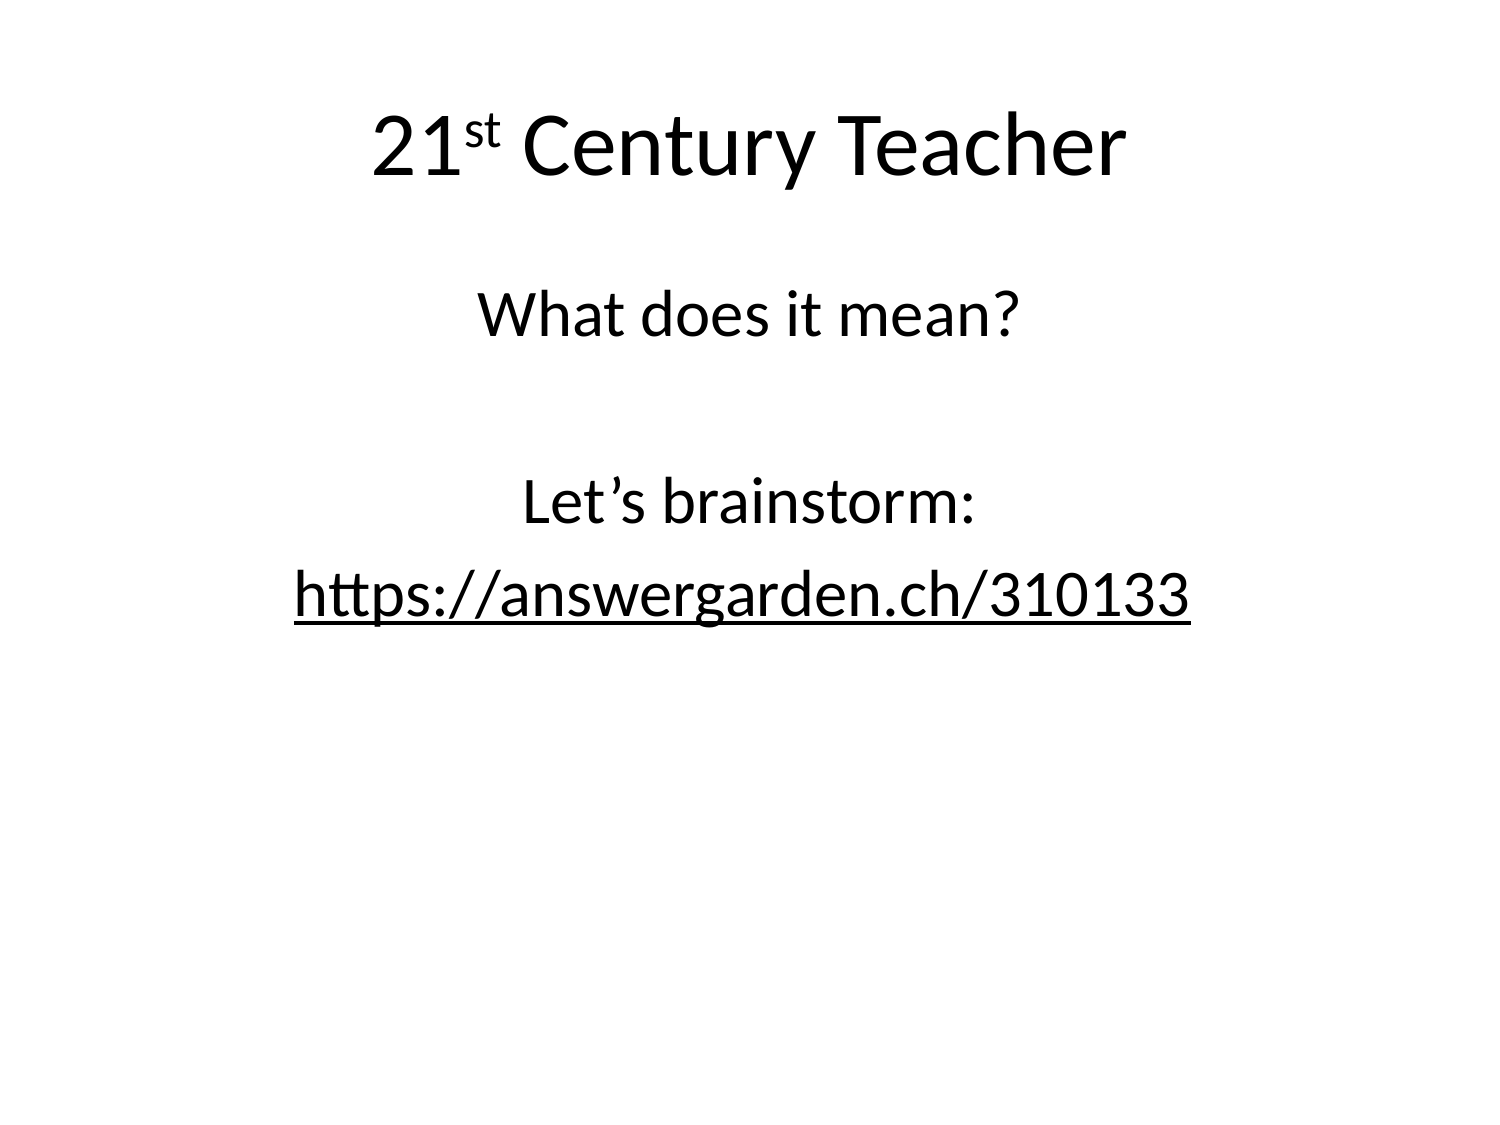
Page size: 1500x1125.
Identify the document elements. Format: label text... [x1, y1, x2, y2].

list What does it mean? Let’s brainstorm: https://answergarden.ch/310133 [75, 262, 1425, 1005]
title 21st Century Teacher [75, 45, 1425, 233]
